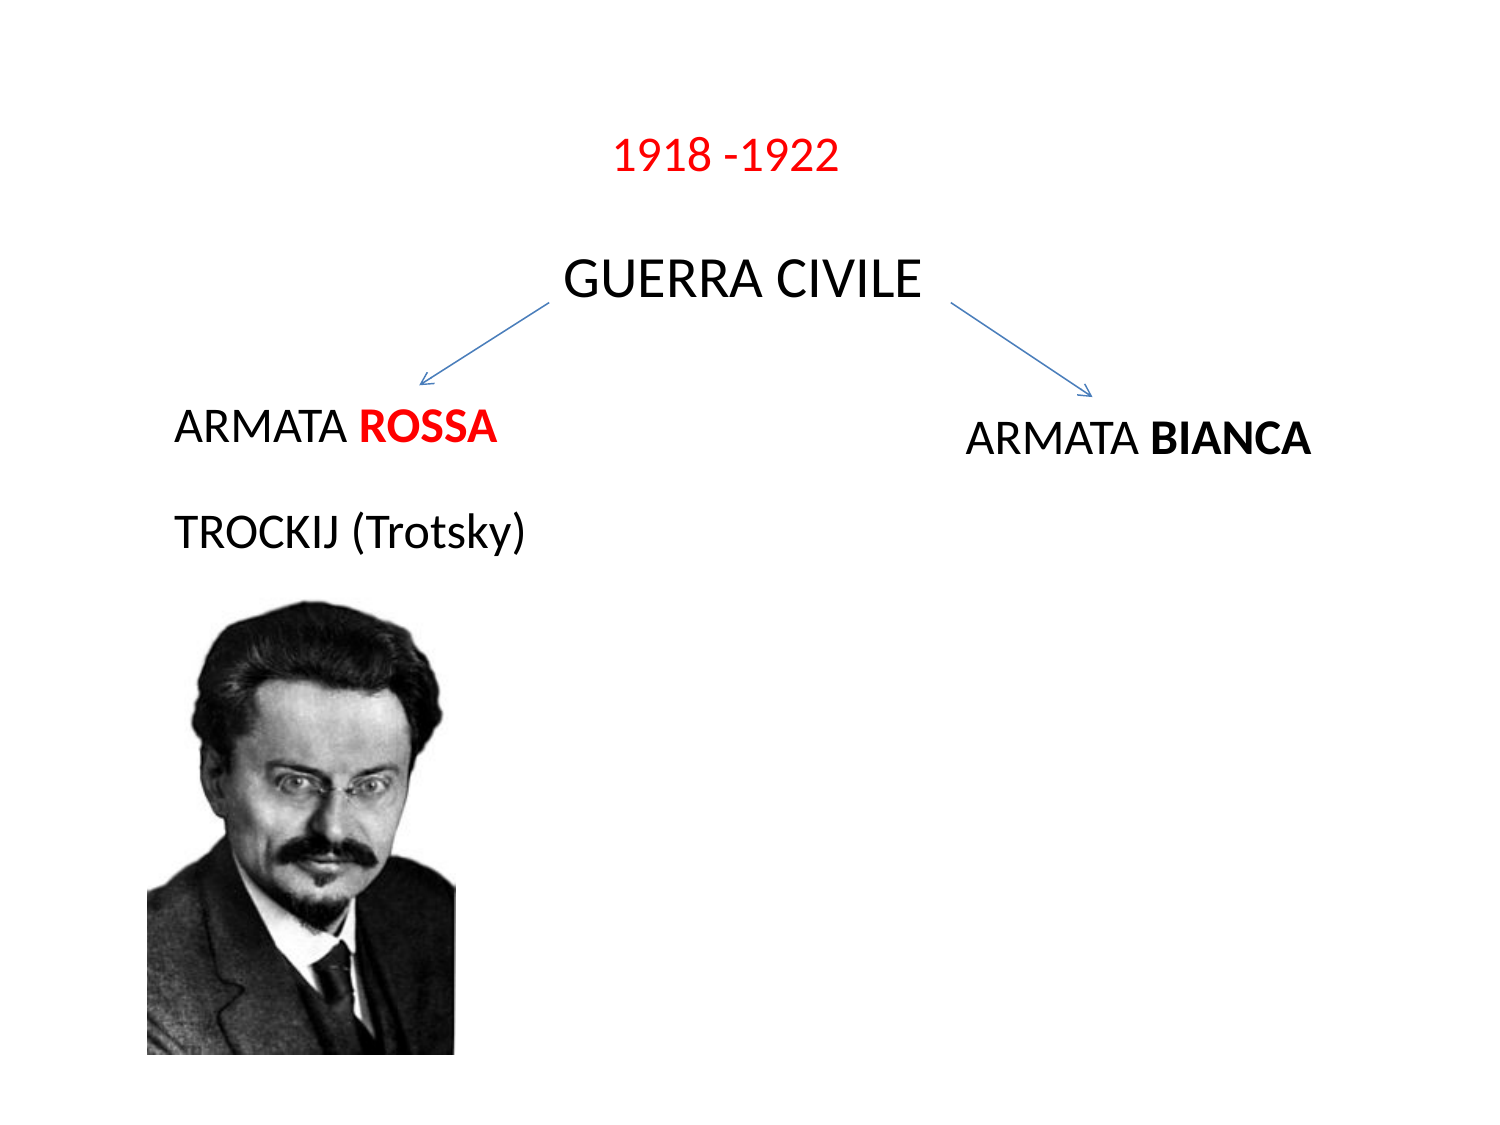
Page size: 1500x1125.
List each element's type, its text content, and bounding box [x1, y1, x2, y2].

picture [147, 585, 456, 1056]
text_box ARMATA BIANCA [950, 397, 1400, 472]
text_box ARMATA ROSSA [159, 385, 561, 460]
text_box 1918 -1922 [596, 113, 869, 189]
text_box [950, 302, 1093, 398]
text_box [418, 302, 550, 386]
text_box TROCKIJ (Trotsky) [159, 491, 762, 567]
text_box GUERRA CIVILE [549, 231, 975, 317]
